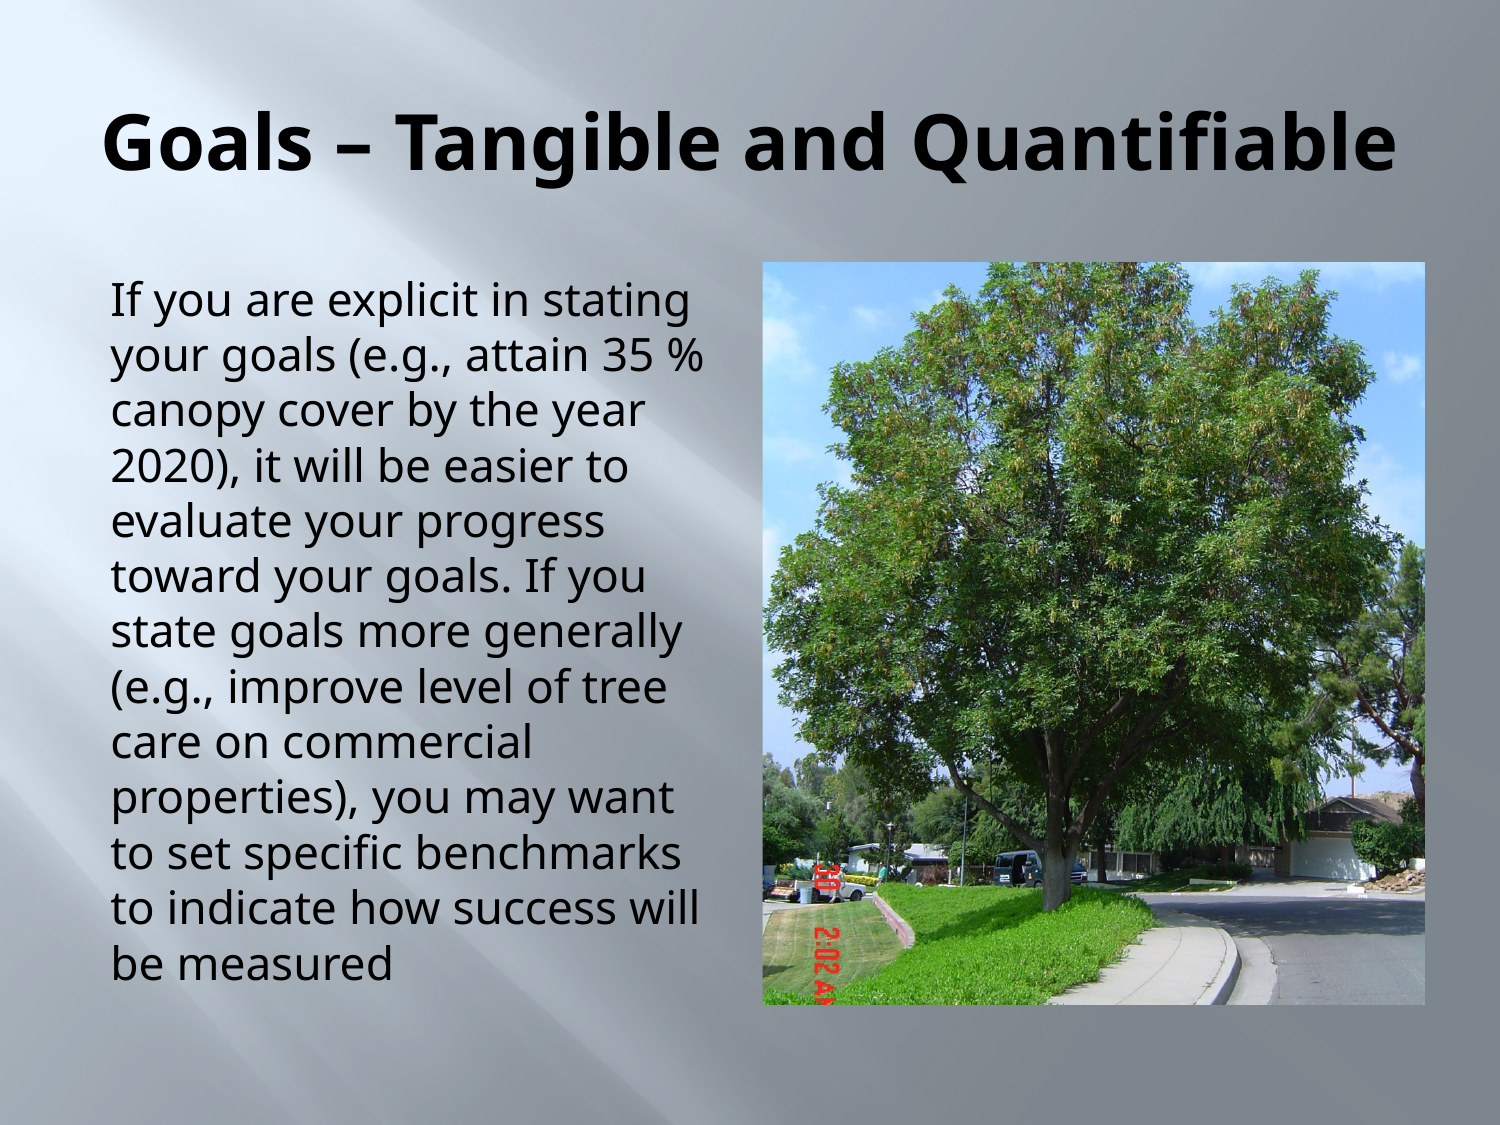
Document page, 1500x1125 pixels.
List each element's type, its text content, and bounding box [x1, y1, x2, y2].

title Goals – Tangible and Quantifiable [75, 45, 1425, 233]
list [762, 262, 1426, 1006]
list If you are explicit in stating your goals (e.g., attain 35 % canopy cover by the year 2020), it will be easier to evaluate your progress toward your goals. If you state goals more generally (e.g., improve level of tree care on commercial properties), you may want to set specific benchmarks to indicate how success will be measured [75, 262, 738, 1005]
